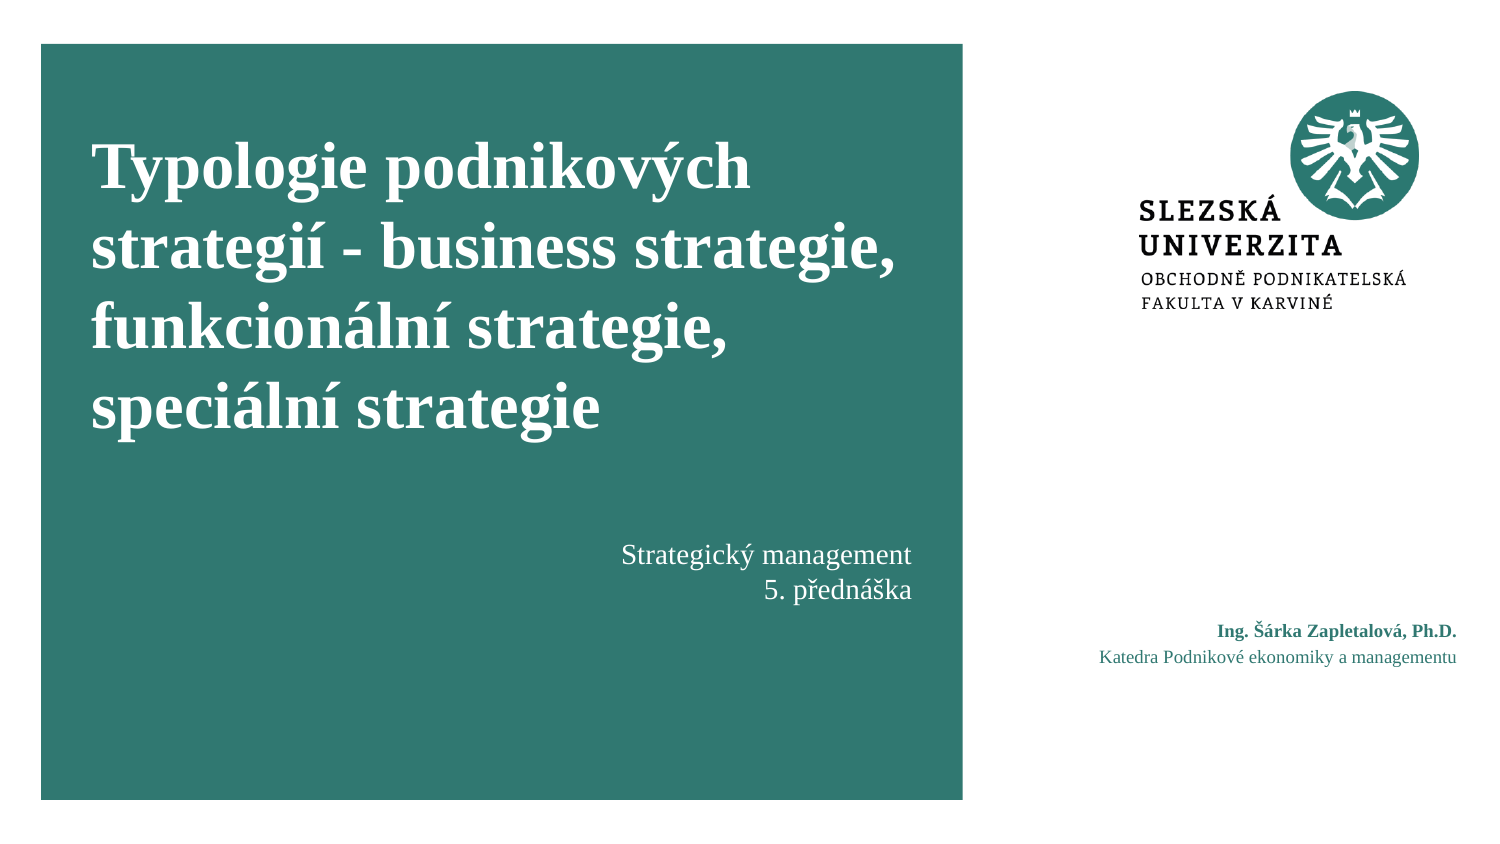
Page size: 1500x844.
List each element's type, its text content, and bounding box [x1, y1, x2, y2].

picture [1139, 90, 1419, 309]
text_box [39, 42, 965, 802]
title Typologie podnikových strategií - business strategie, funkcionální strategie, speciální strategie [76, 114, 916, 470]
subtitle Strategický management 5. přednáška [289, 528, 928, 753]
text_box Ing. Šárka Zapletalová, Ph.D. Katedra Podnikové ekonomiky a managementu [1080, 610, 1472, 800]
